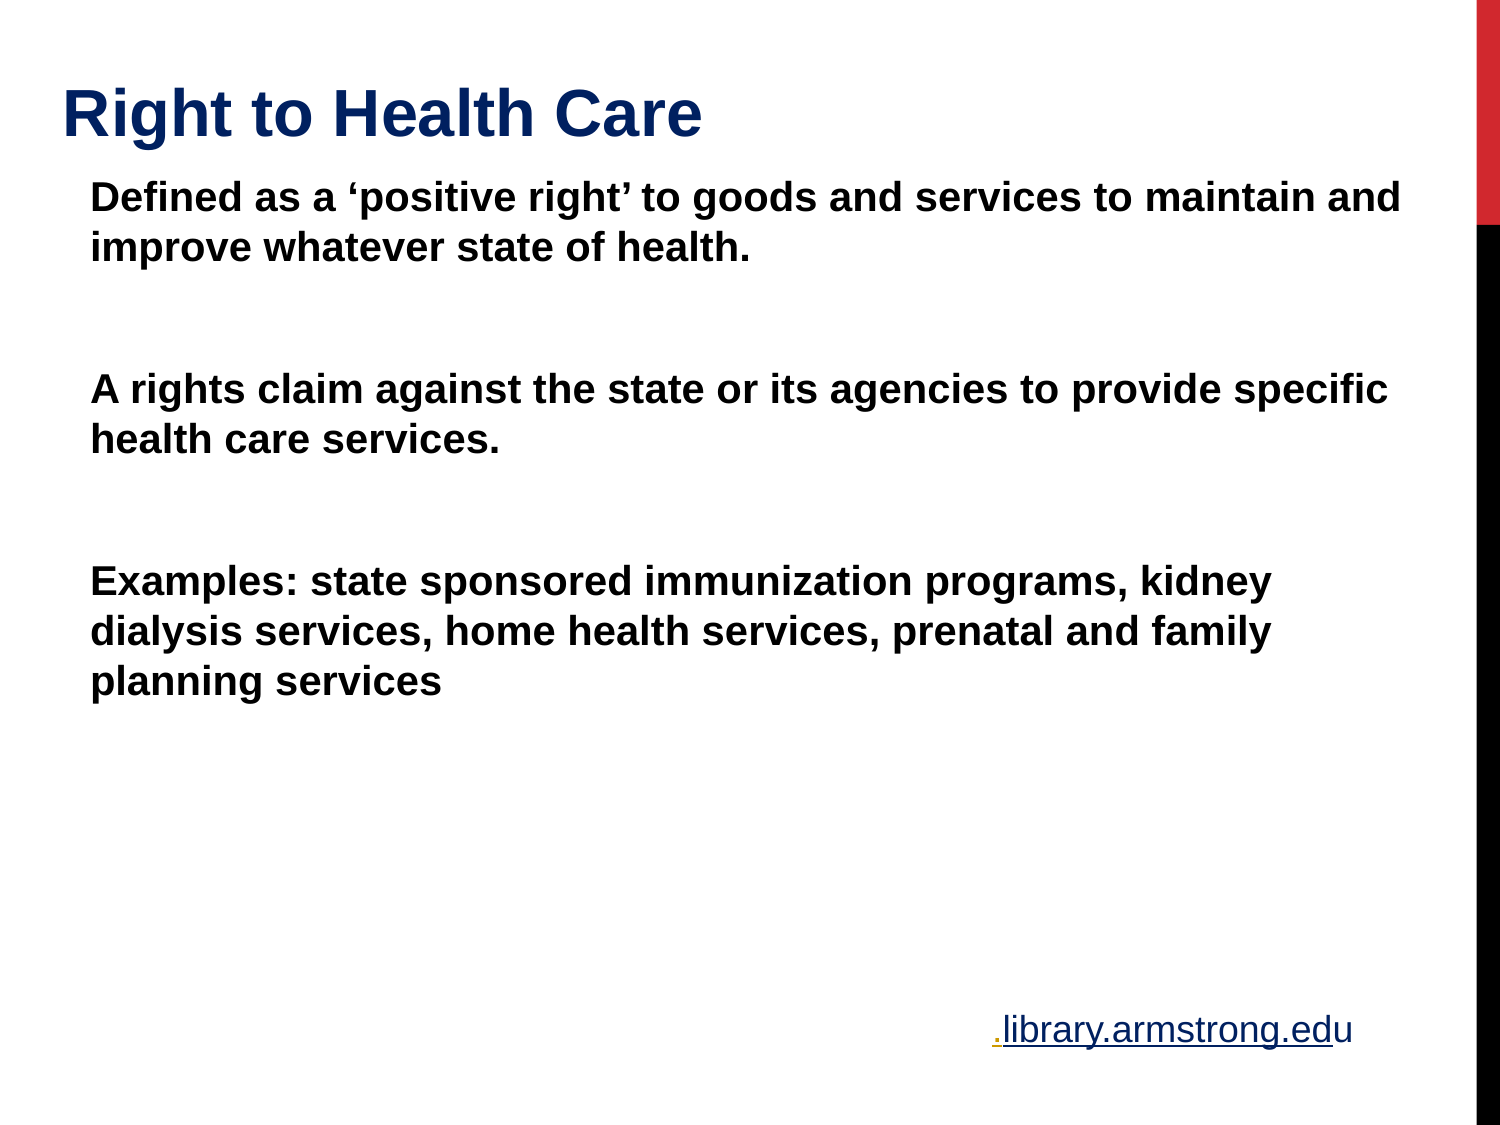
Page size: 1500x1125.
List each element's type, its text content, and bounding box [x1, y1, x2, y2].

text_box .library.armstrong.edu [977, 998, 1369, 1058]
list Defined as a ‘positive right’ to goods and services to maintain and improve whatever state of health. A rights claim against the state or its agencies to provide specific health care services. Examples: state sponsored immunization programs, kidney dialysis services, home health services, prenatal and family planning services [75, 162, 1425, 1005]
text_box Right to Health Care [48, 62, 719, 158]
